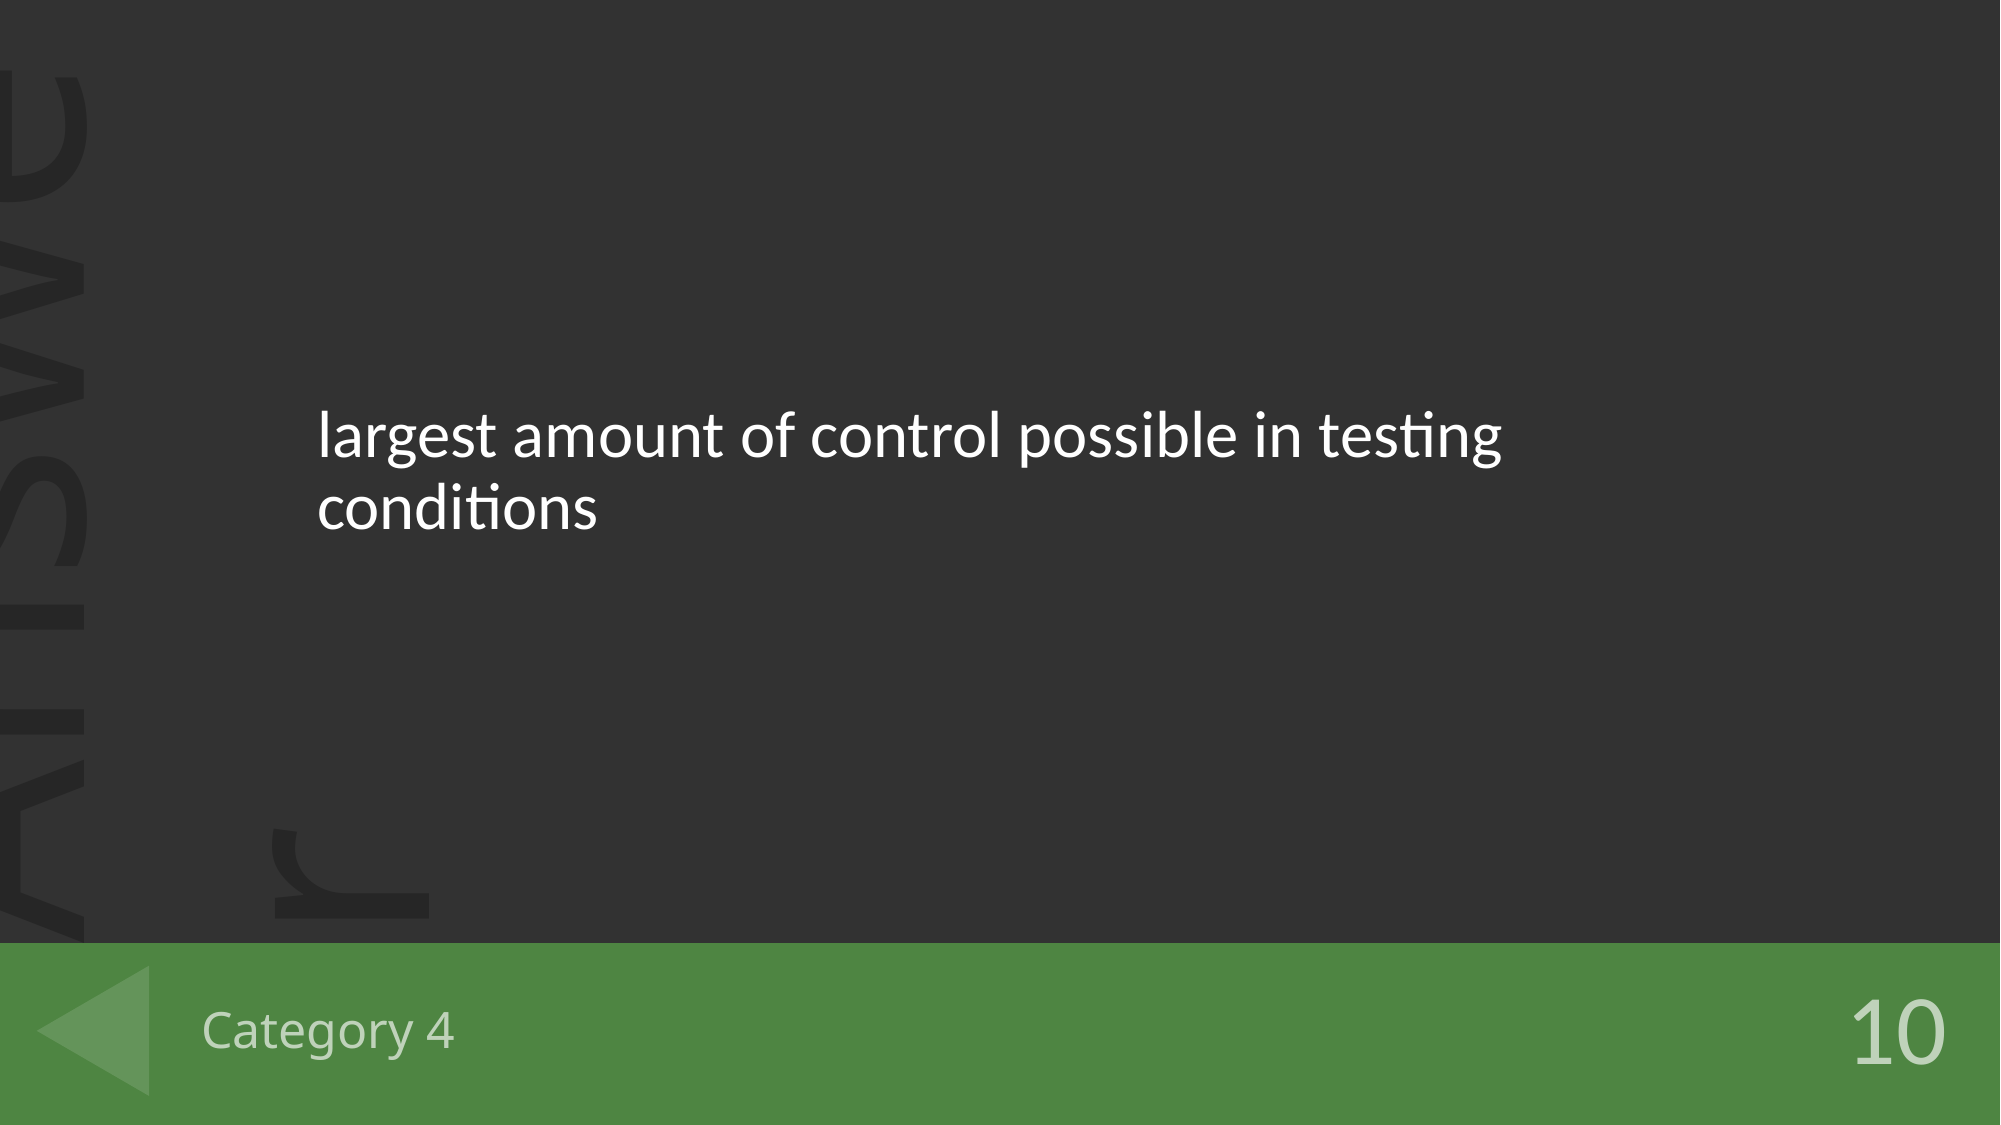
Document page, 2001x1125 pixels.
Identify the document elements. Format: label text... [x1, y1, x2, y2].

list 10 [1494, 967, 1963, 1097]
list largest amount of control possible in testing conditions [302, 307, 1760, 636]
title Category 4 [185, 967, 1494, 1097]
